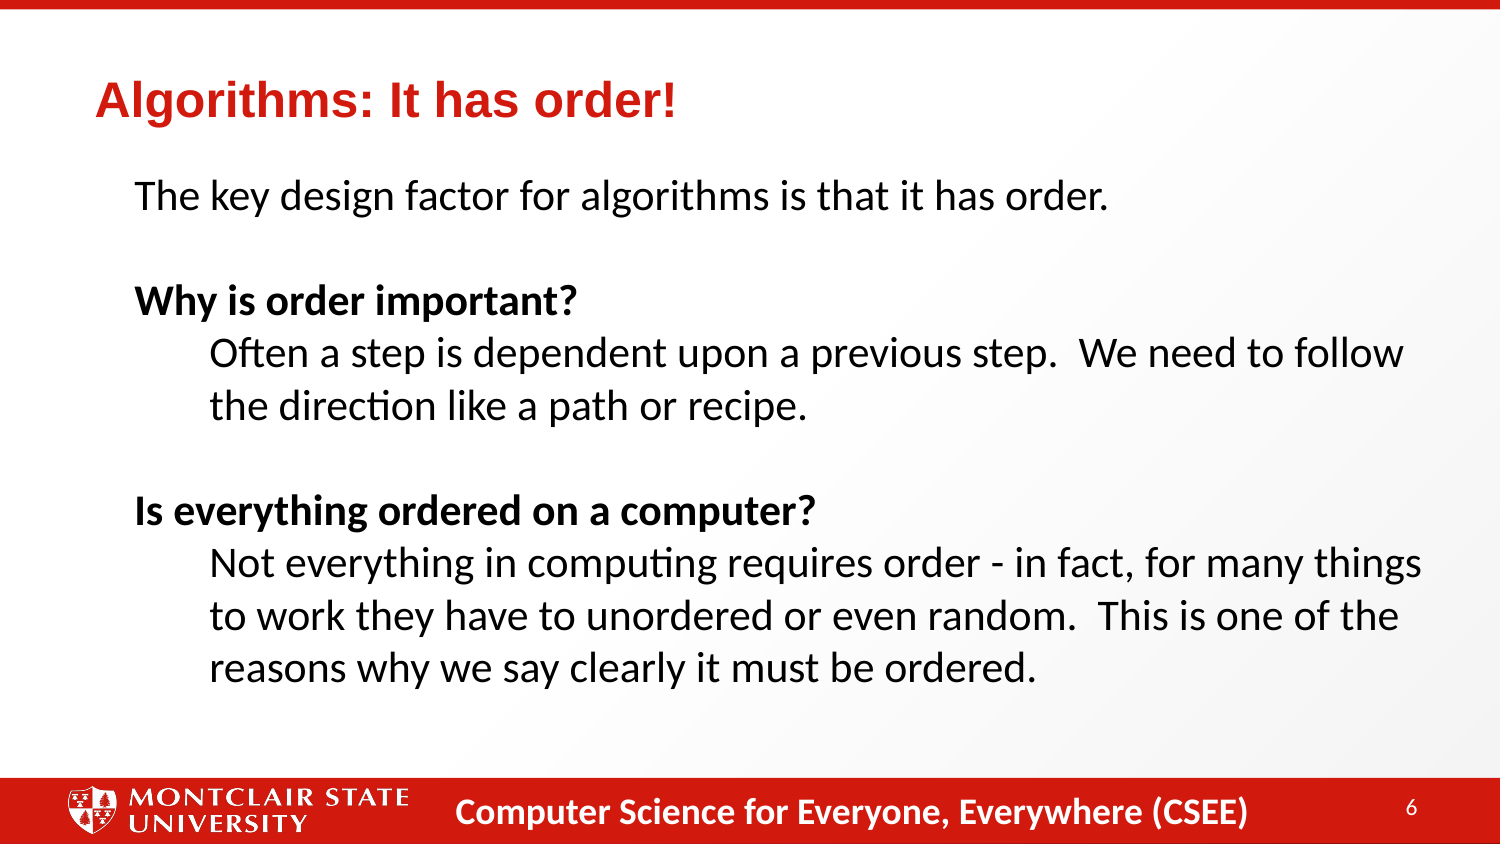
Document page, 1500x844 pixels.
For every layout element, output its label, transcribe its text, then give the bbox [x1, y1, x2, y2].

title Algorithms: It has order! [92, 36, 808, 129]
text_box Computer Science for Everyone, Everywhere (CSEE) [442, 781, 1383, 831]
text_box [0, 777, 1500, 844]
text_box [51, 781, 416, 840]
text_box [0, 0, 1500, 10]
text_box The key design factor for algorithms is that it has order. Why is order important? Often a step is dependent upon a previous step. We need to follow the direction like a path or recipe. Is everything ordered on a computer? Not everything in computing requires order - in fact, for many things to work they have to unordered or even random. This is one of the reasons why we say clearly it must be ordered. [123, 155, 1468, 748]
slide_number ‹#› [1401, 791, 1434, 821]
